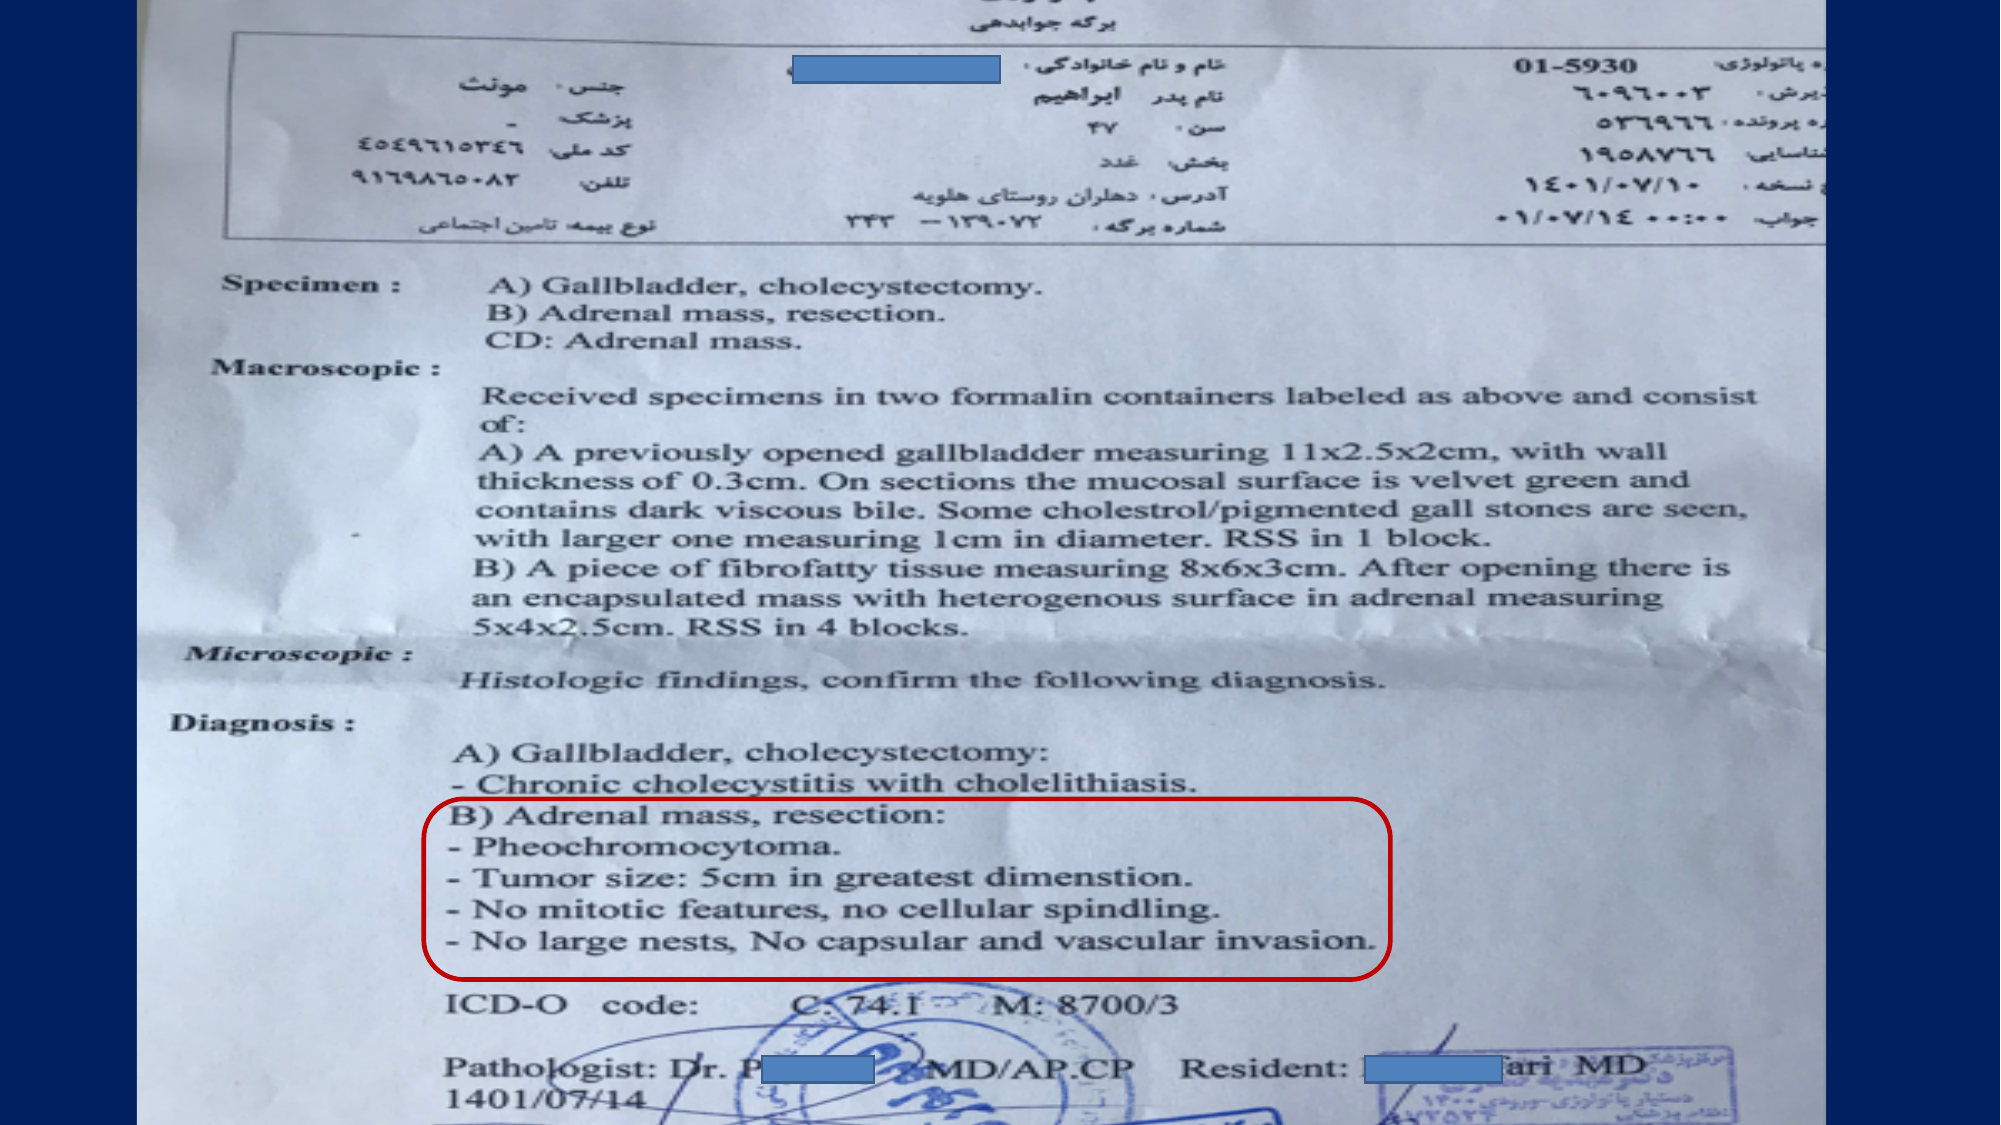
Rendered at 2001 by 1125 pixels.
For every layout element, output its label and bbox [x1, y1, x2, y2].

list [136, 0, 1827, 1125]
